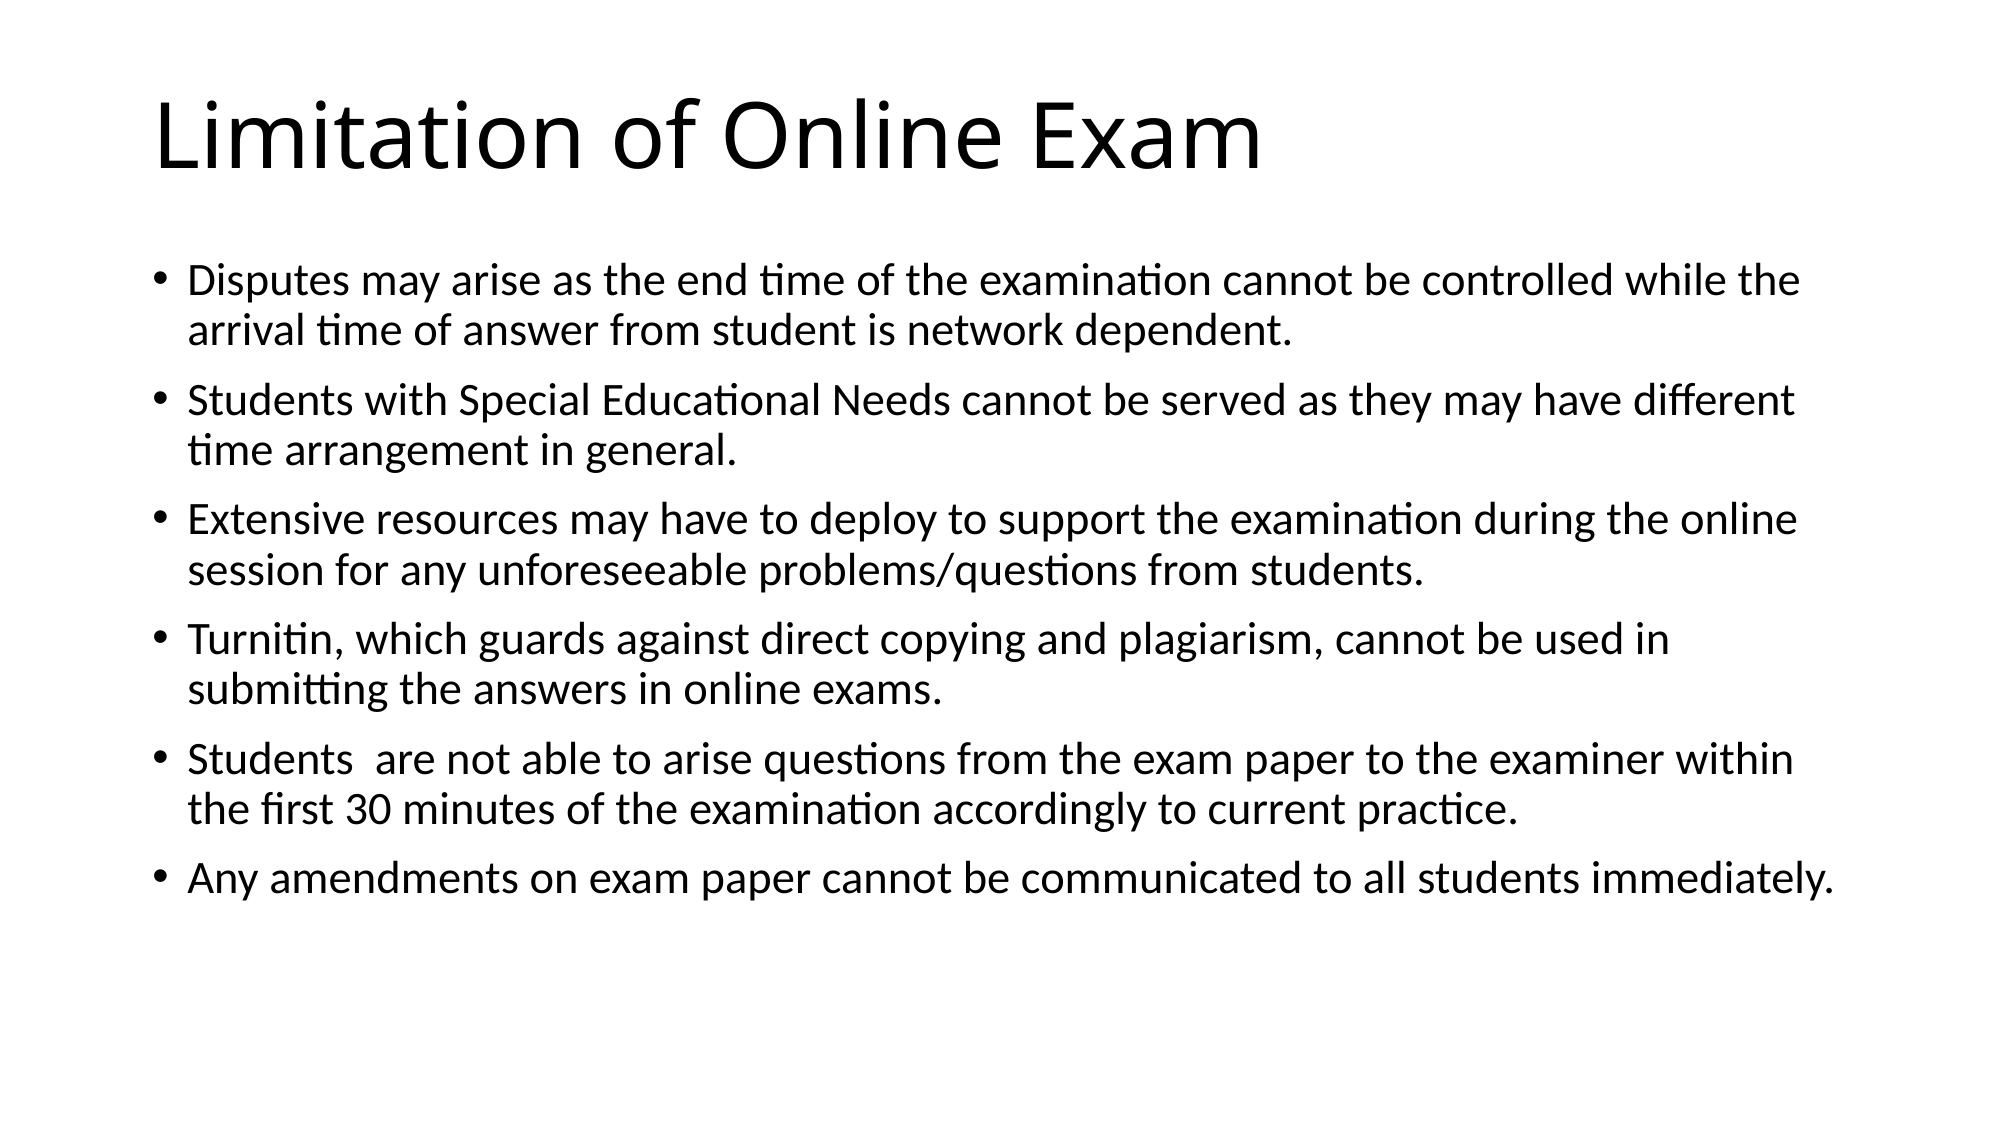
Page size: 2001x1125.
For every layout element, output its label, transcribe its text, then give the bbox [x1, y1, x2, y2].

list Disputes may arise as the end time of the examination cannot be controlled while the arrival time of answer from student is network dependent. Students with Special Educational Needs cannot be served as they may have different time arrangement in general. Extensive resources may have to deploy to support the examination during the online session for any unforeseeable problems/questions from students. Turnitin, which guards against direct copying and plagiarism, cannot be used in submitting the answers in online exams. Students are not able to arise questions from the exam paper to the examiner within the first 30 minutes of the examination accordingly to current practice. Any amendments on exam paper cannot be communicated to all students immediately. [137, 247, 1863, 962]
title Limitation of Online Exam [137, 30, 1863, 247]
